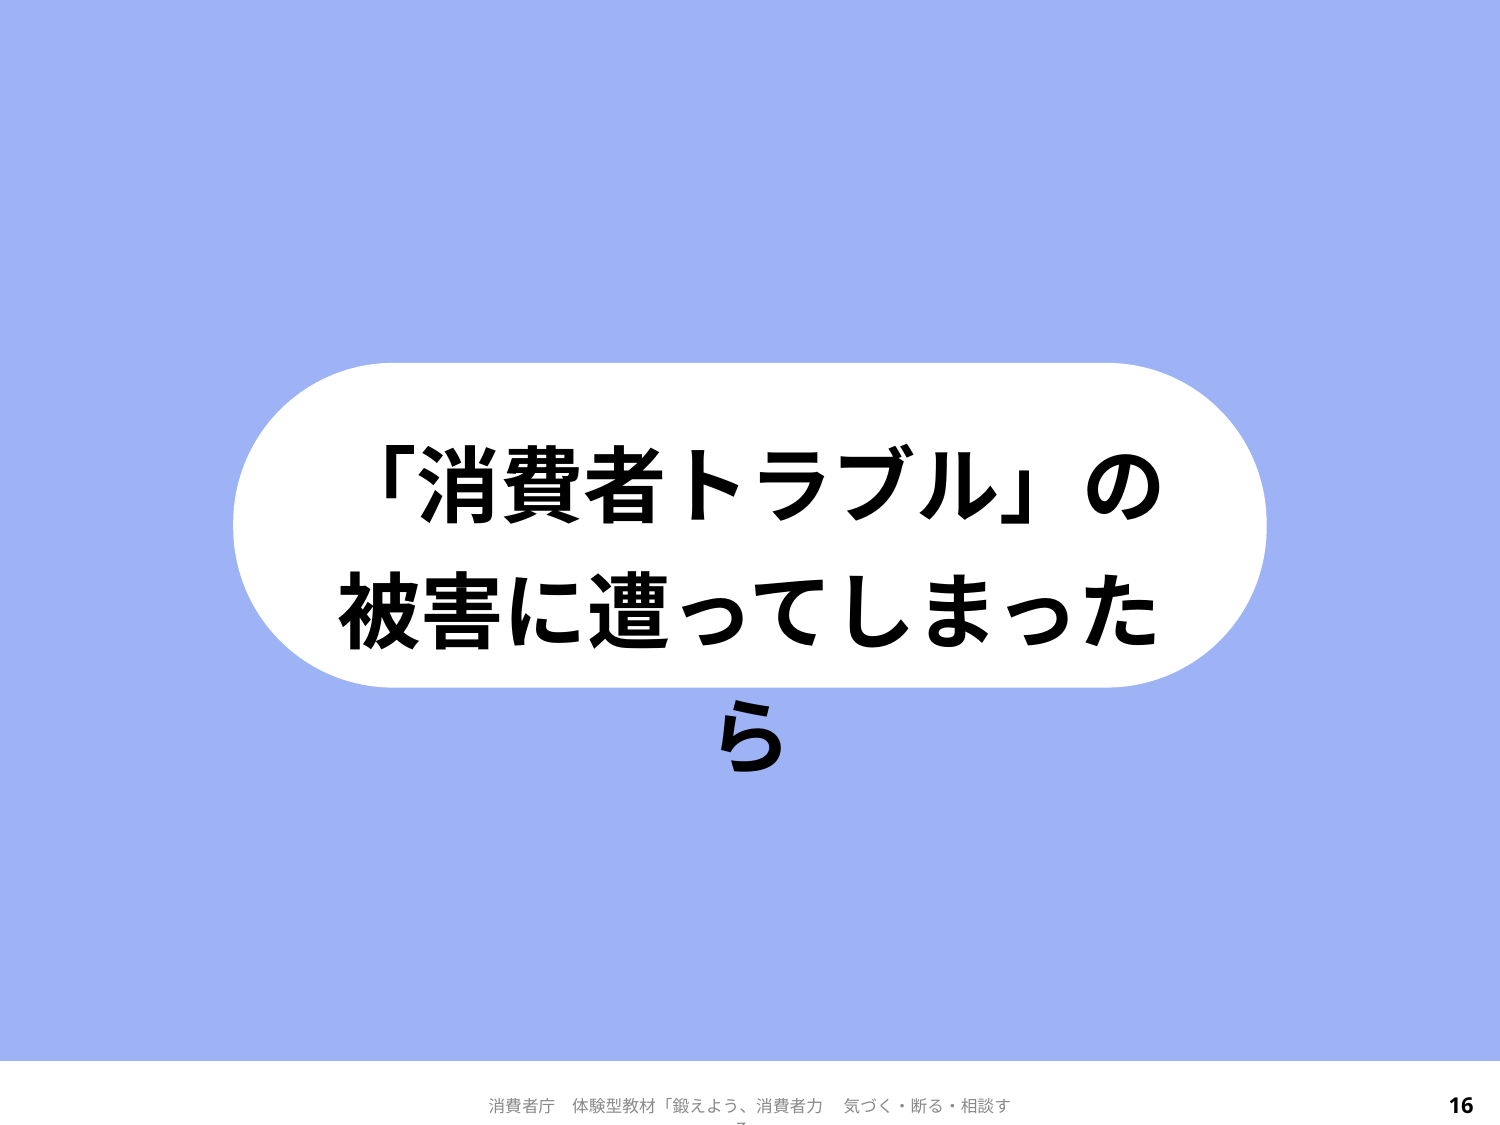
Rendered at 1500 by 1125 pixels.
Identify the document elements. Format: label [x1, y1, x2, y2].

text_box [233, 362, 1267, 688]
